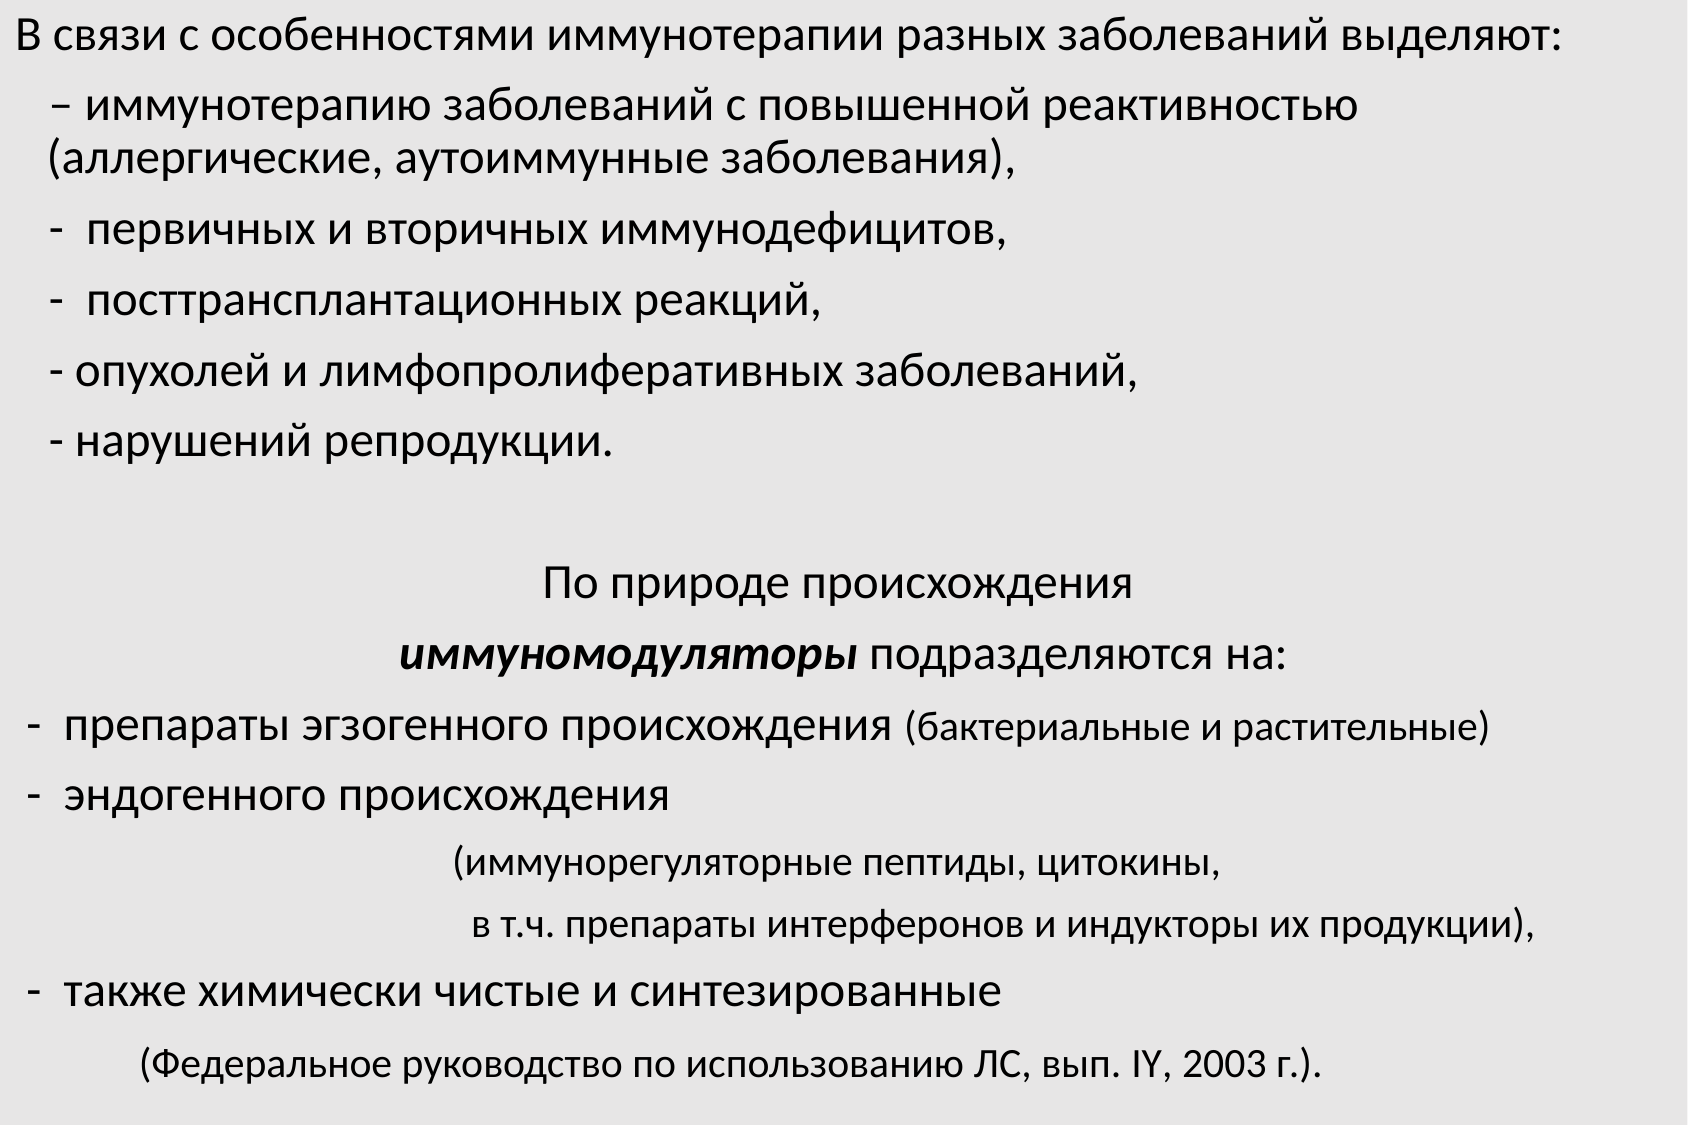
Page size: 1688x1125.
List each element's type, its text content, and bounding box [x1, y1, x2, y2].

list В связи с особенностями иммунотерапии разных заболеваний выделяют: – иммунотерапию заболеваний с повышенной реактивностью (аллергические, аутоиммунные заболевания), - первичных и вторичных иммунодефицитов, - посттрансплантационных реакций, - опухолей и лимфопролиферативных заболеваний, - нарушений репродукции. По природе происхождения иммуномодуляторы подразделяются на: - препараты эгзогенного происхождения (бактериальные и растительные) - эндогенного происхождения (иммунорегуляторные пептиды, цитокины, в т.ч. препараты интерферонов и индукторы их продукции), - также химически чистые и синтезированные (Федеральное руководство по использованию ЛС, вып. IY, 2003 г.). [0, 0, 1688, 1125]
